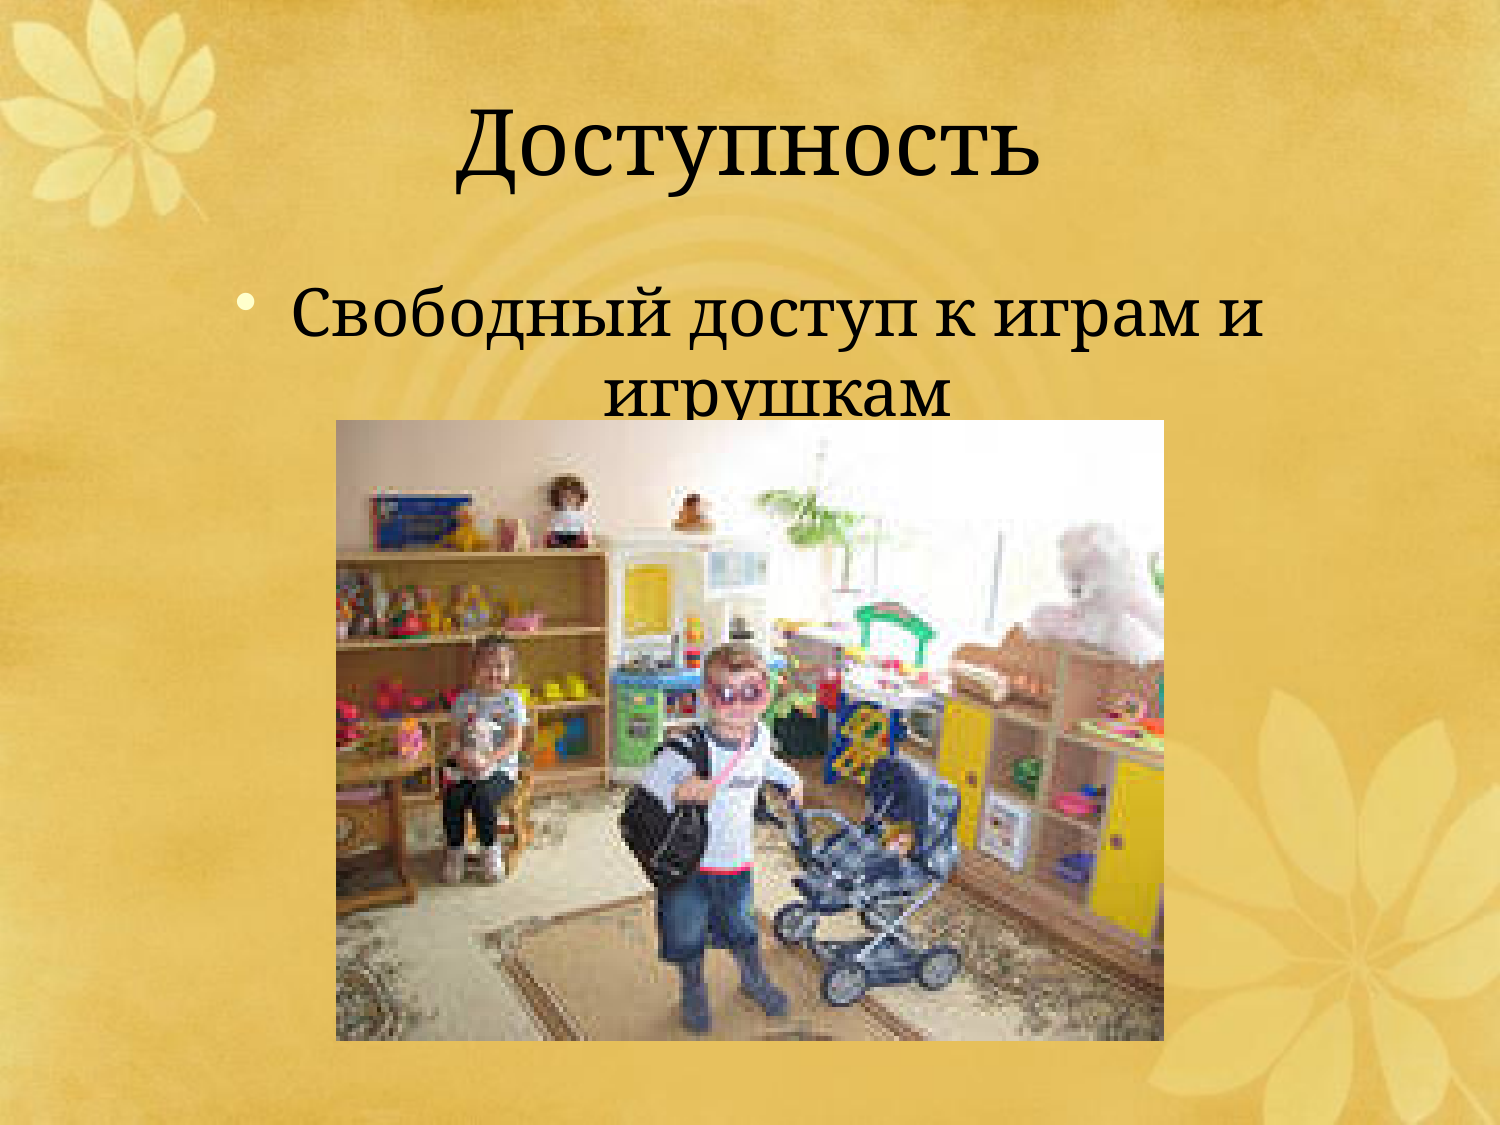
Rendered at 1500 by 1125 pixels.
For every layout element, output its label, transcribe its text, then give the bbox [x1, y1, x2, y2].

list Свободный доступ к играм и игрушкам [75, 262, 1425, 1005]
picture [0, 0, 1500, 1125]
title Доступность [75, 45, 1425, 233]
